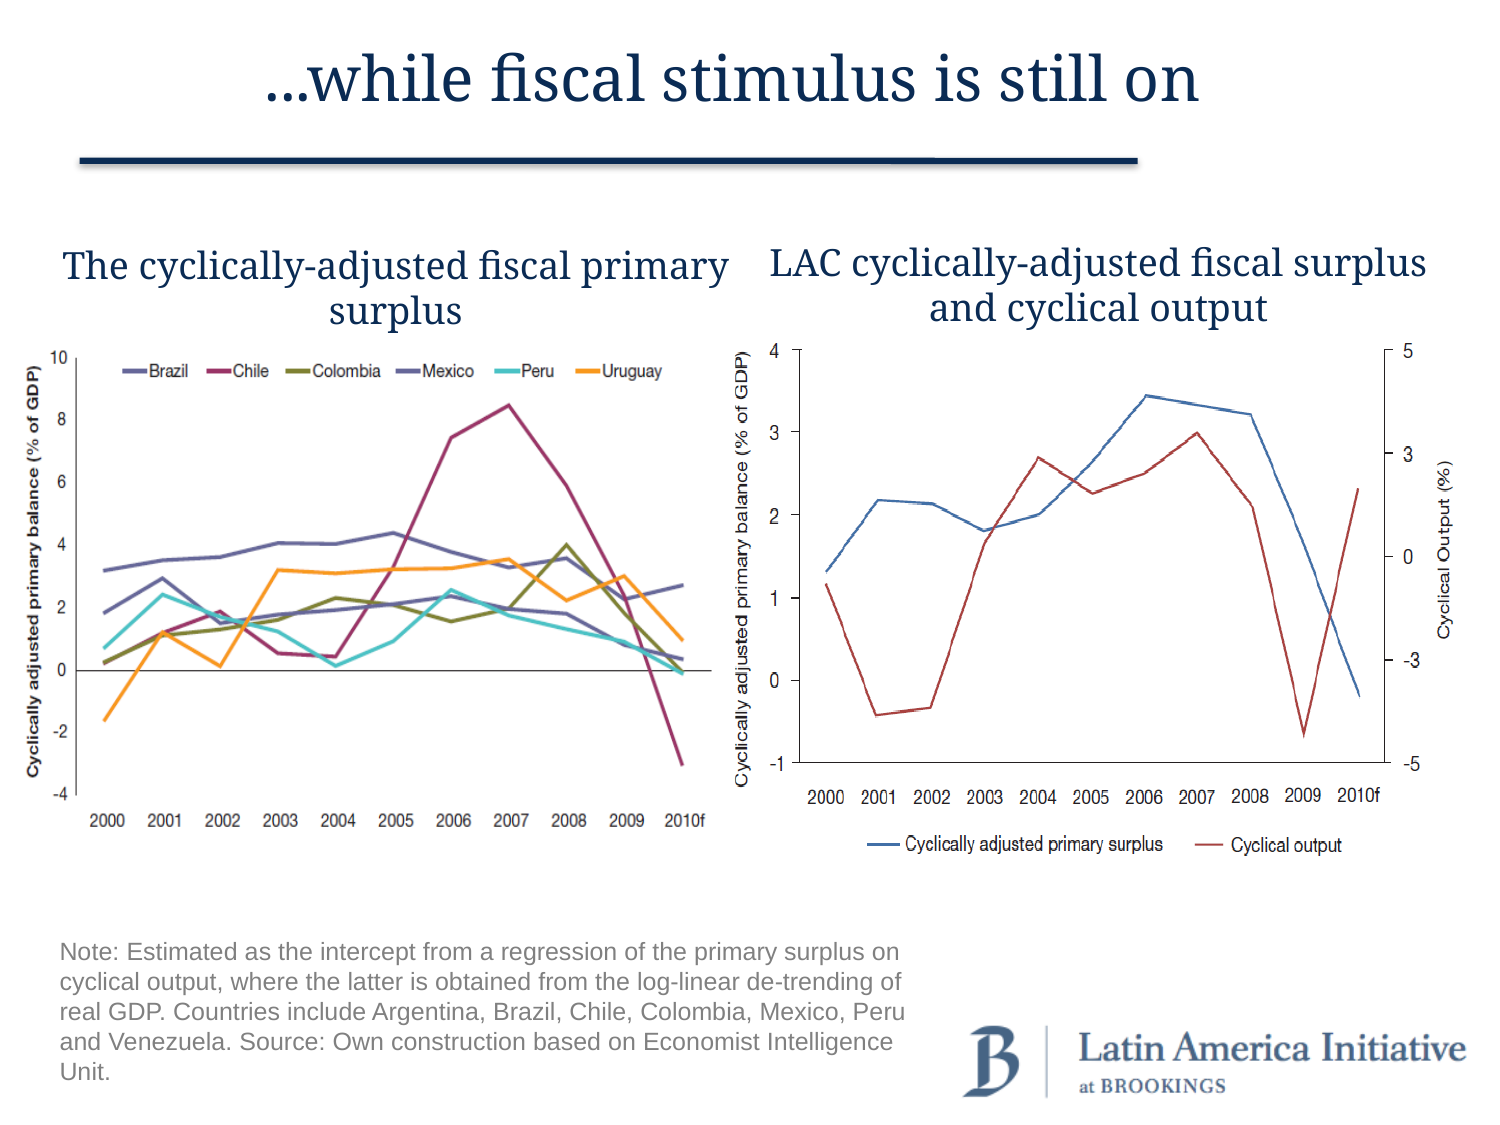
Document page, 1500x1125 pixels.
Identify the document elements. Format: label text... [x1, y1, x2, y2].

title ...while fiscal stimulus is still on [41, 44, 1426, 108]
text_box LAC cyclically-adjusted fiscal surplus and cyclical output [747, 231, 1450, 337]
picture [714, 341, 1468, 868]
picture [941, 1004, 1500, 1125]
text_box Note: Estimated as the intercept from a regression of the primary surplus on cyclical output, where the latter is obtained from the log-linear de-trending of real GDP. Countries include Argentina, Brazil, Chile, Colombia, Mexico, Peru and Venezuela. Source: Own construction based on Economist Intelligence Unit. [44, 928, 949, 1123]
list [6, 341, 712, 839]
text_box The cyclically-adjusted fiscal primary surplus [44, 235, 748, 339]
